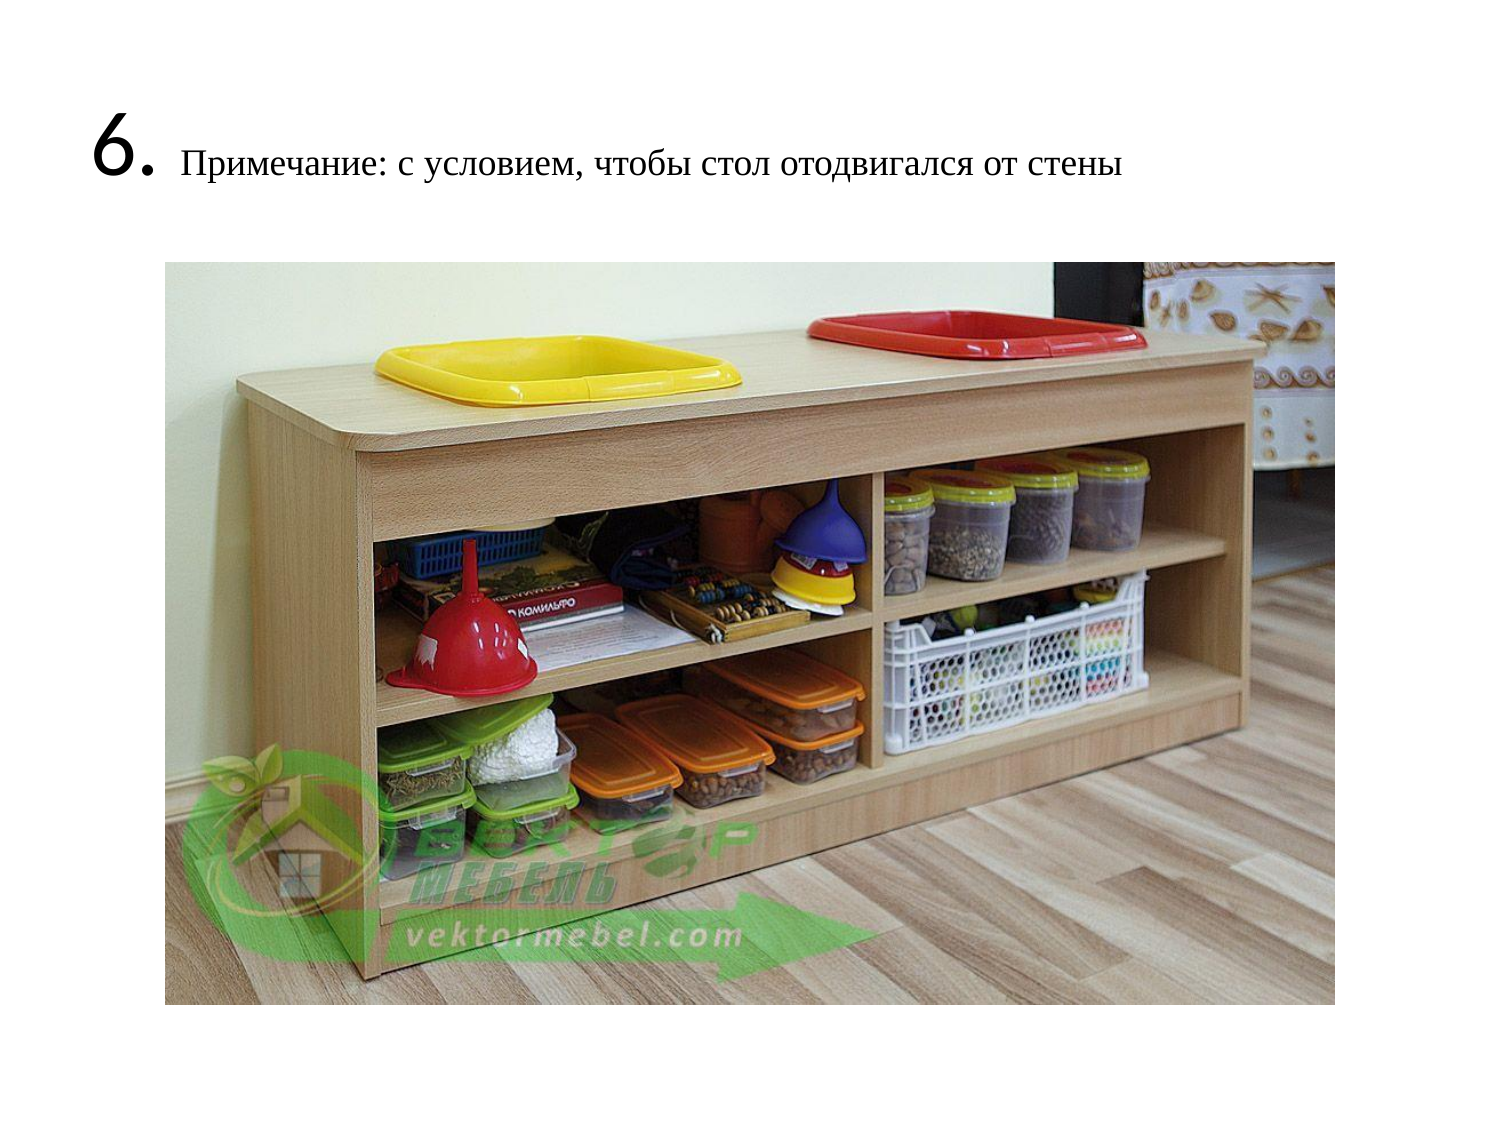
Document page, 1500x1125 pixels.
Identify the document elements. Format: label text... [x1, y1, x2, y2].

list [164, 262, 1335, 1006]
title 6. Примечание: с условием, чтобы стол отодвигался от стены [74, 44, 1426, 233]
